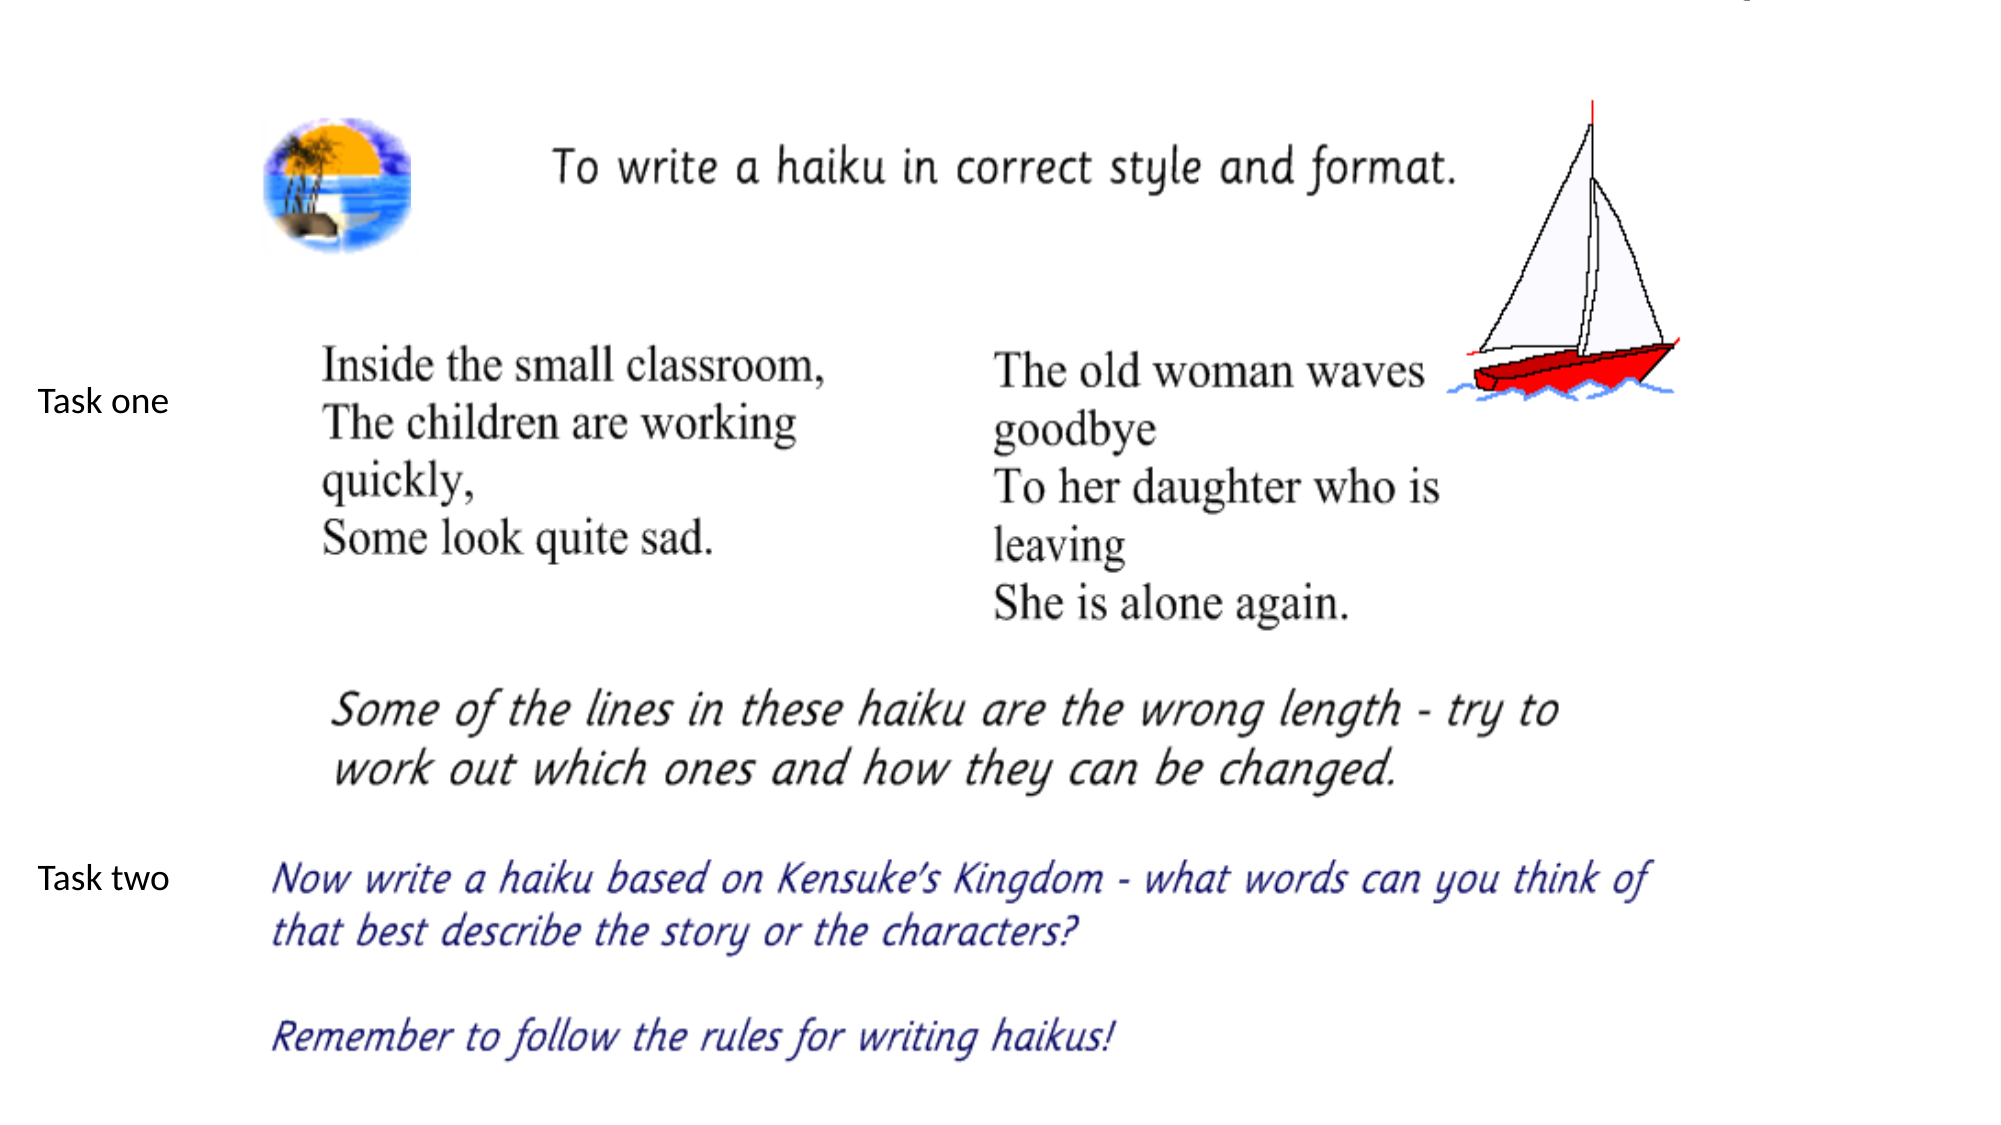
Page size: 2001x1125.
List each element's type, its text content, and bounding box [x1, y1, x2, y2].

text_box Task two [22, 845, 249, 906]
picture [249, 0, 1750, 1125]
text_box Task one [22, 368, 249, 429]
